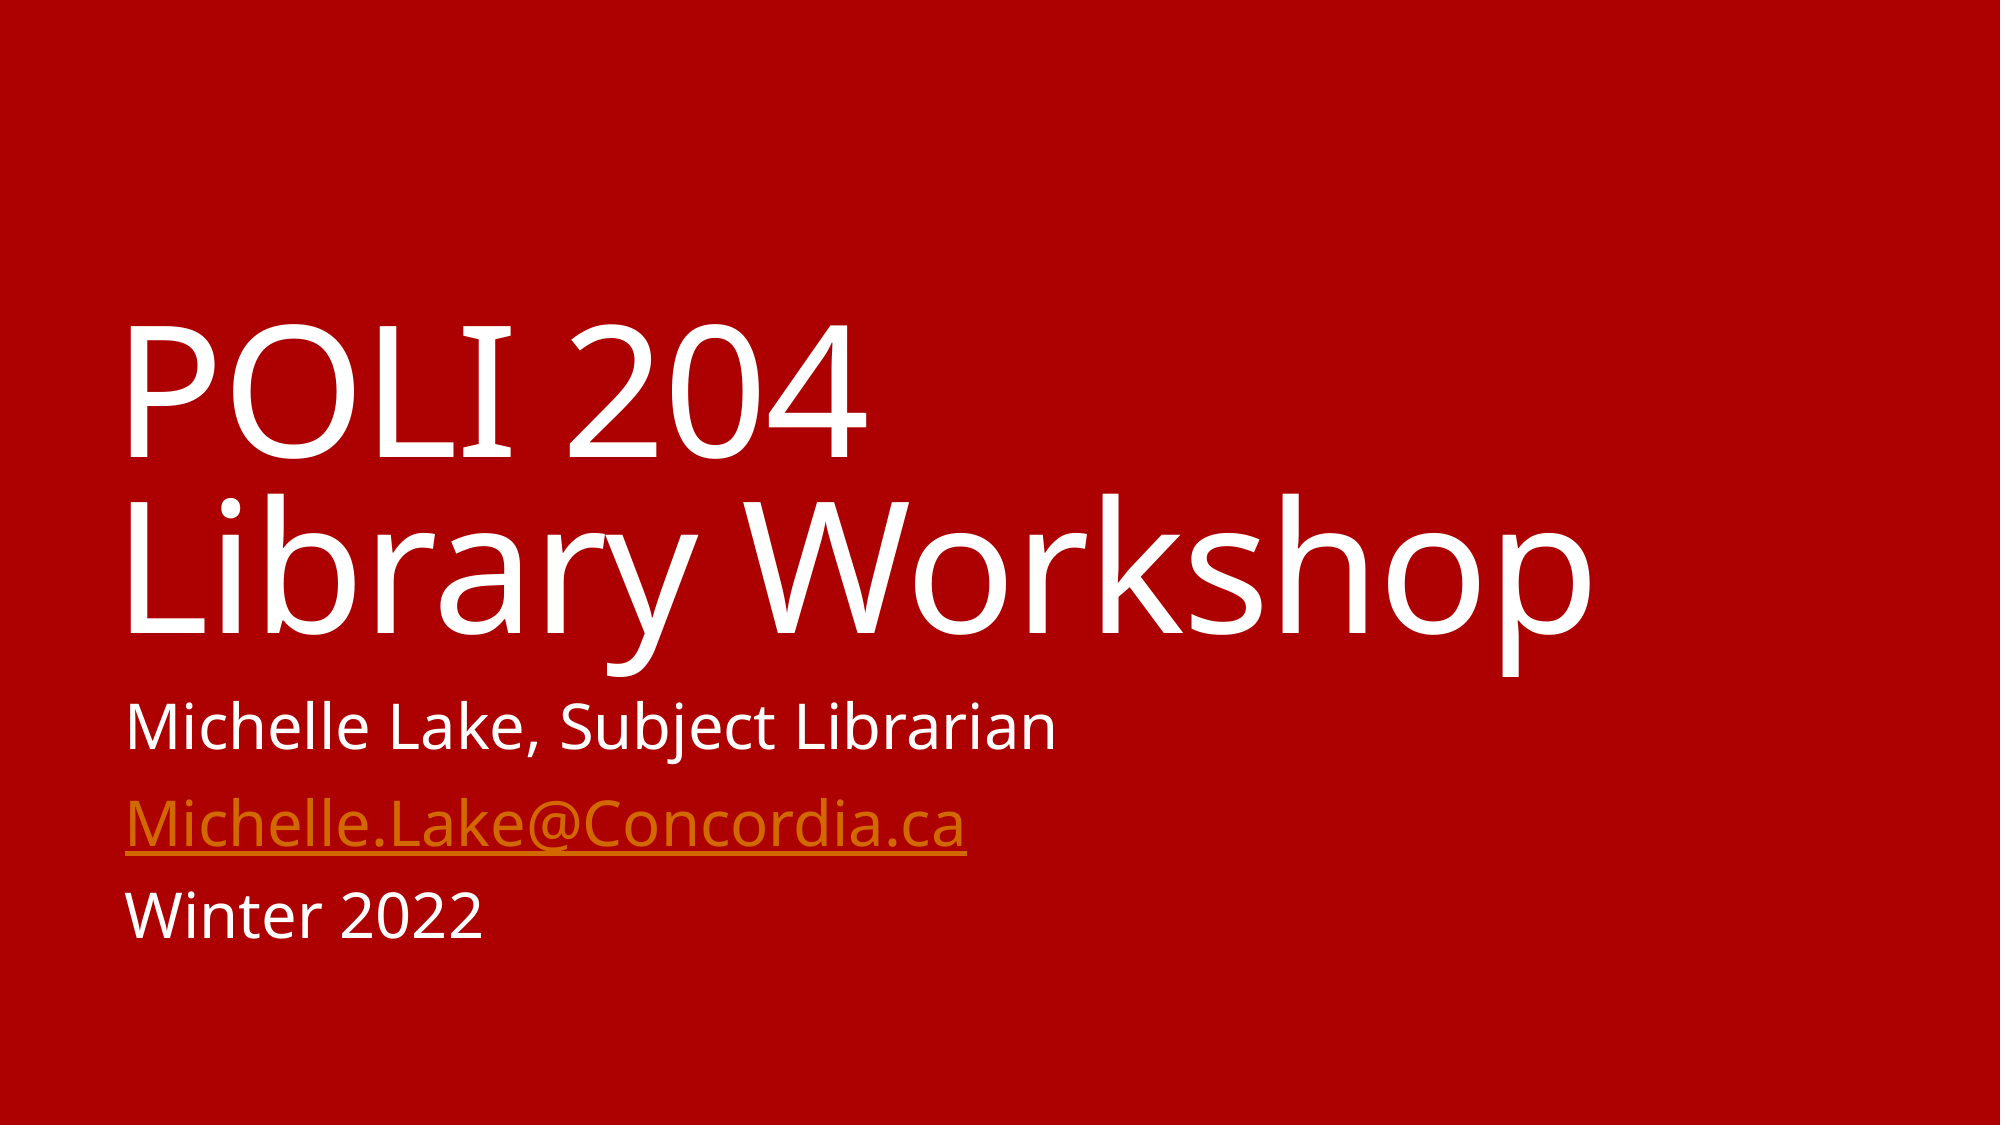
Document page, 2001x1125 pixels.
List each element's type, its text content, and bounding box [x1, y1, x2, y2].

title POLI 204 Library Workshop [98, 126, 1868, 677]
subtitle Michelle Lake, Subject Librarian Michelle.Lake@Concordia.ca Winter 2022 [109, 690, 1624, 961]
